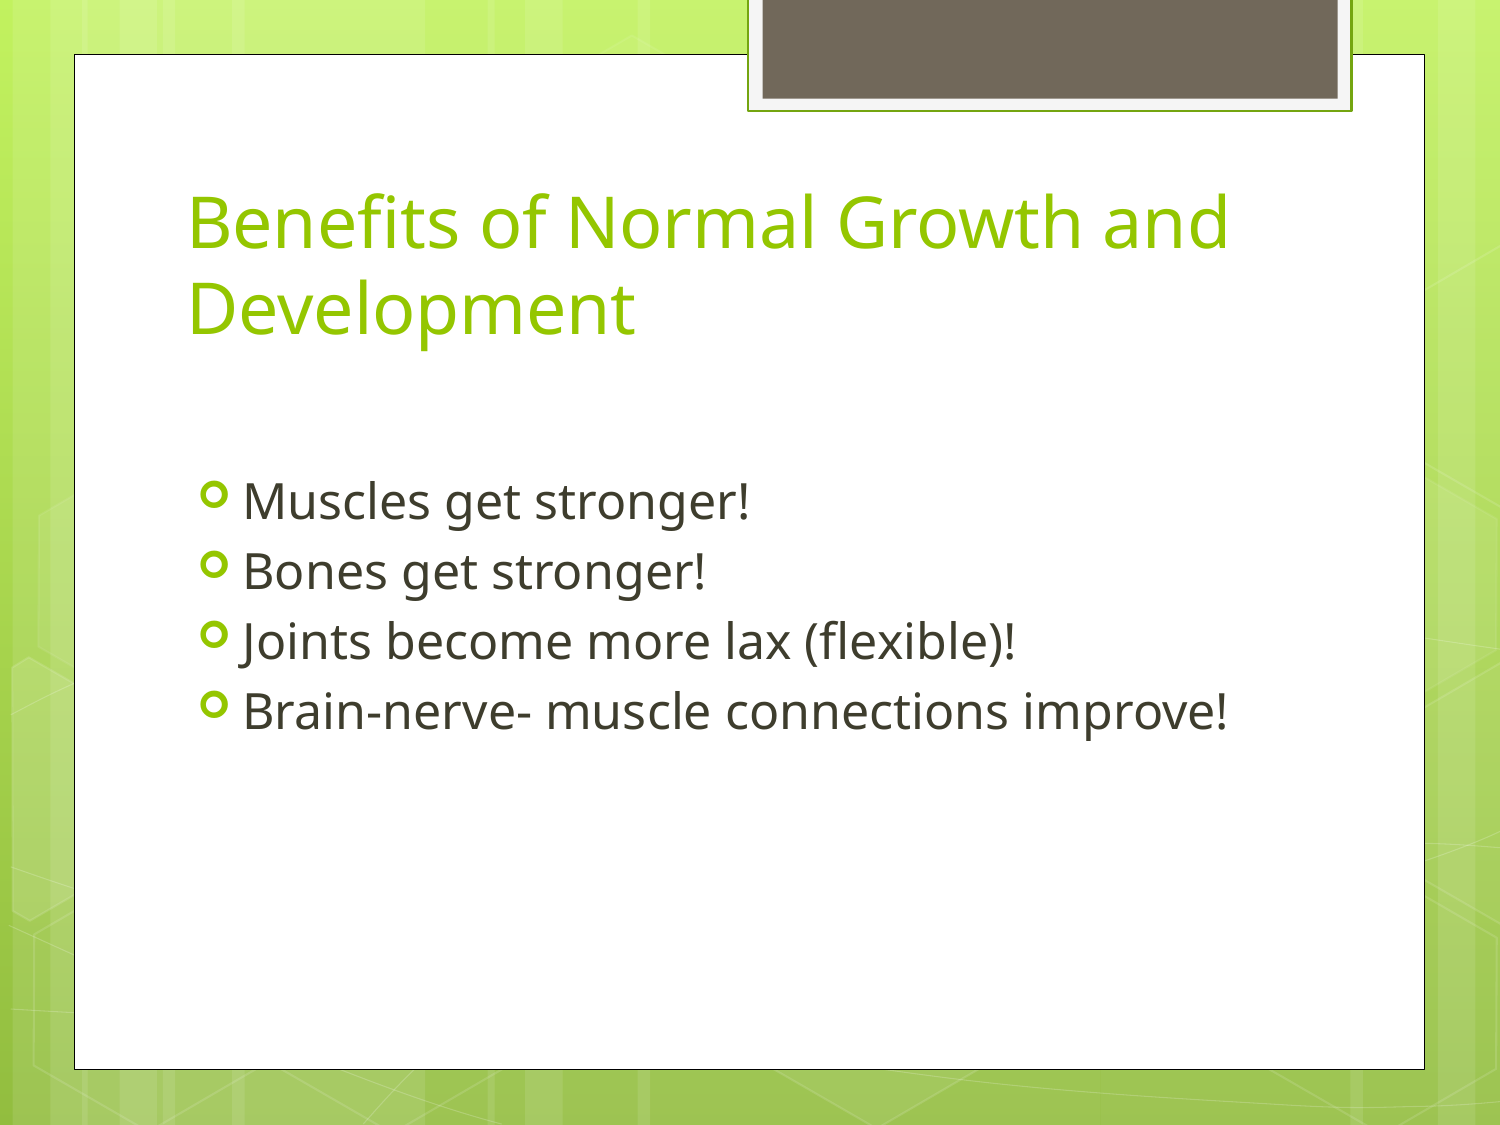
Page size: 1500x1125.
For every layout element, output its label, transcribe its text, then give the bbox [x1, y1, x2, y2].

title Benefits of Normal Growth and Development [171, 168, 1324, 357]
list Muscles get stronger! Bones get stronger! Joints become more lax (flexible)! Brain-nerve- muscle connections improve! [171, 462, 1283, 1038]
